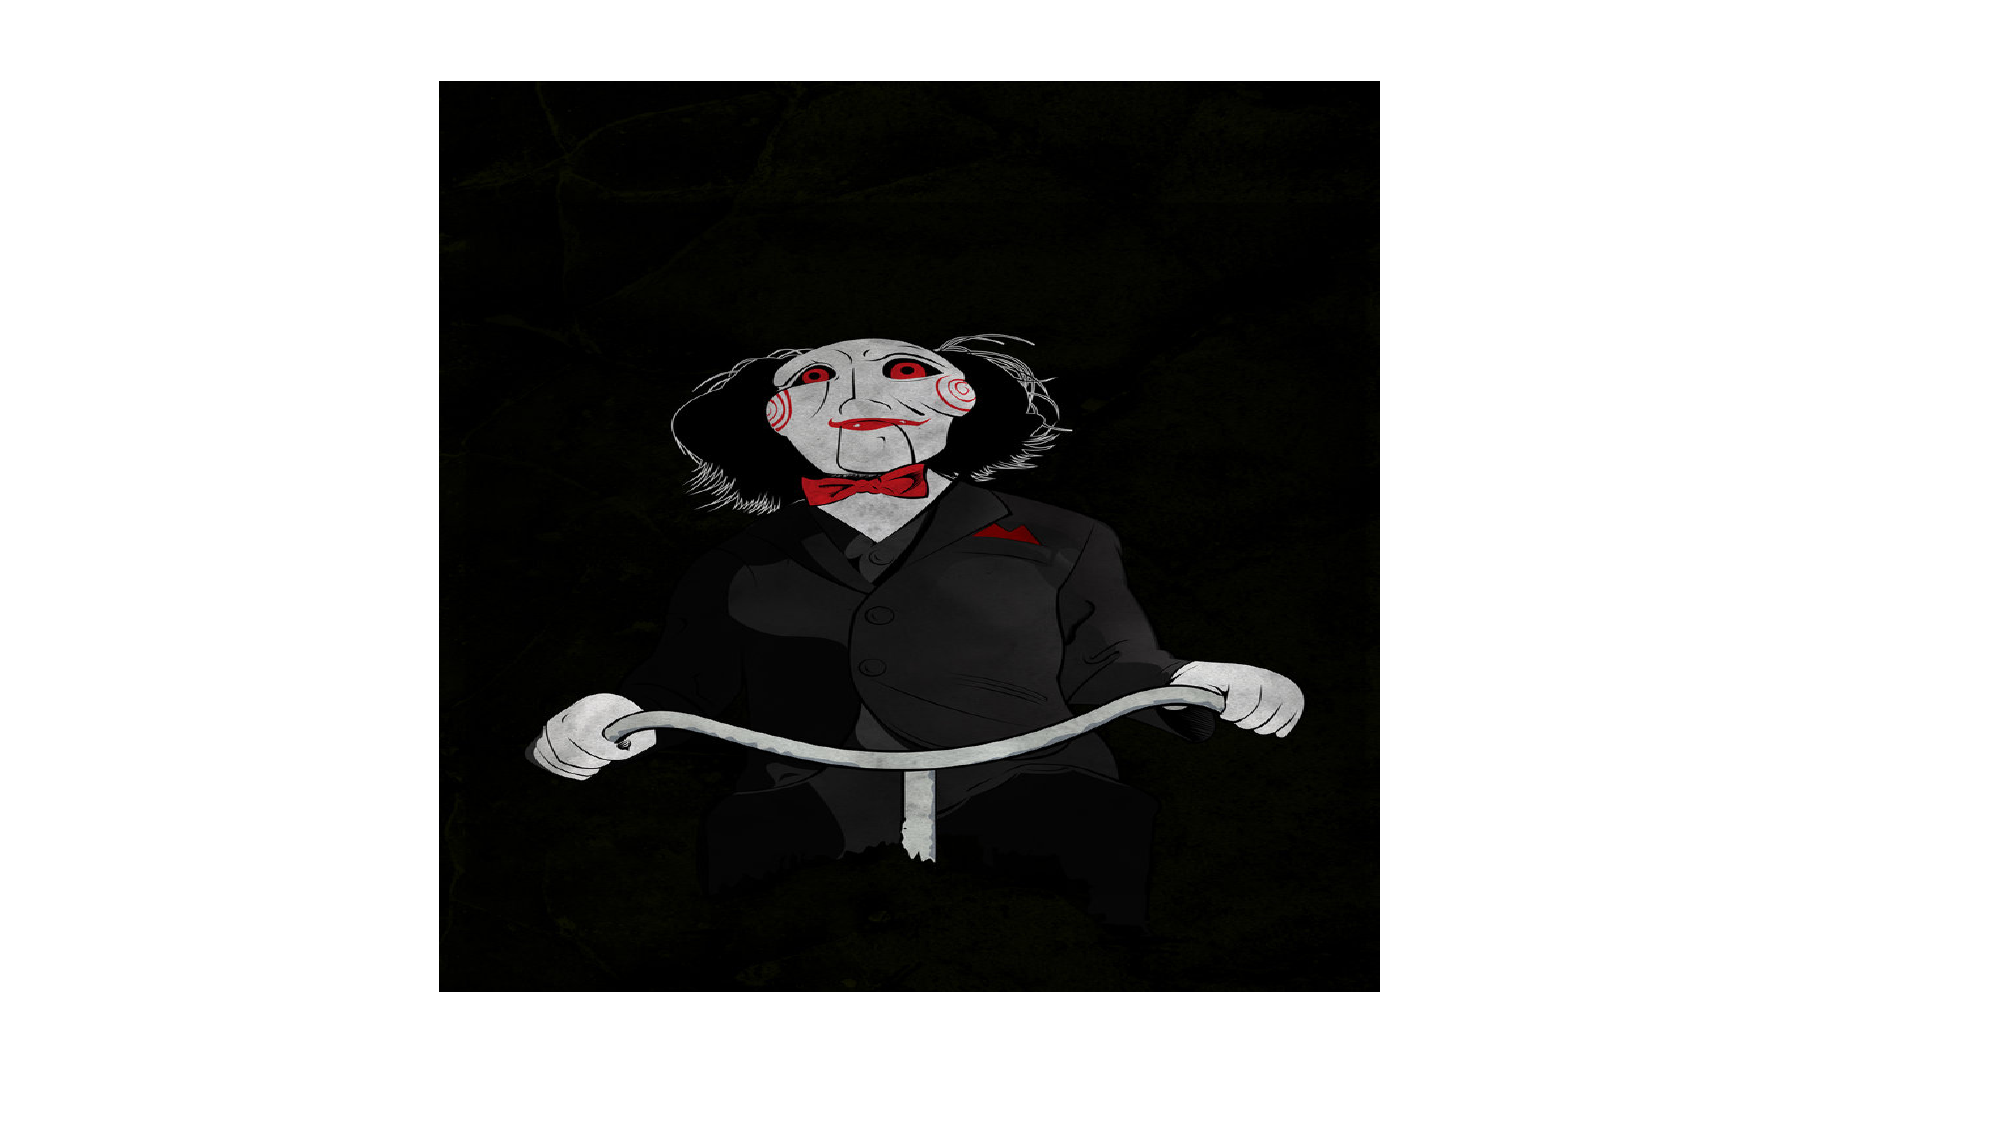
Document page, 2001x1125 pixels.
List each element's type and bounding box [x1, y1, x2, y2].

list [439, 81, 1380, 992]
